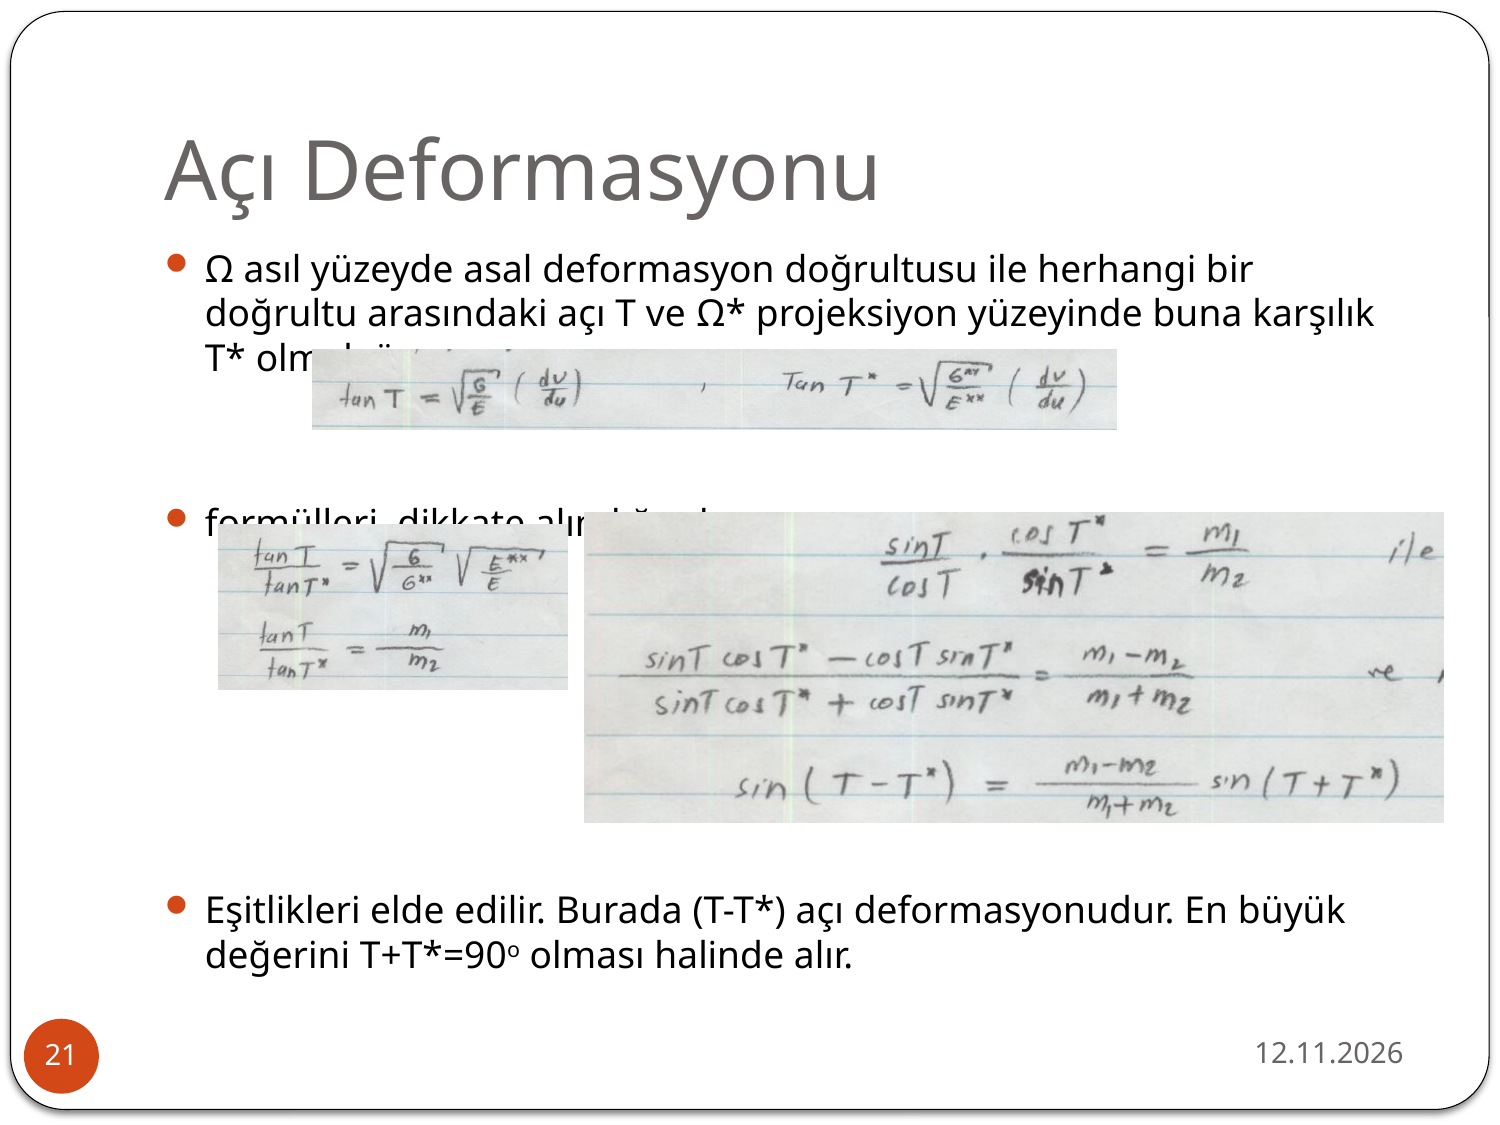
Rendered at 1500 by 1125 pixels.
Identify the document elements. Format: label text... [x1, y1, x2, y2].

picture [218, 523, 568, 690]
picture [312, 349, 1117, 431]
picture [584, 512, 1444, 823]
slide_number 21 [23, 1018, 99, 1094]
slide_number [1012, 1015, 1419, 1094]
list Ω asıl yüzeyde asal deformasyon doğrultusu ile herhangi bir doğrultu arasındaki açı T ve Ω* projeksiyon yüzeyinde buna karşılık T* olmak üzere; formülleri dikkate alındığında Eşitlikleri elde edilir. Burada (T-T*) açı deformasyonudur. En büyük değerini T+T*=90o olması halinde alır. [150, 237, 1425, 988]
title Açı Deformasyonu [150, 45, 1425, 233]
